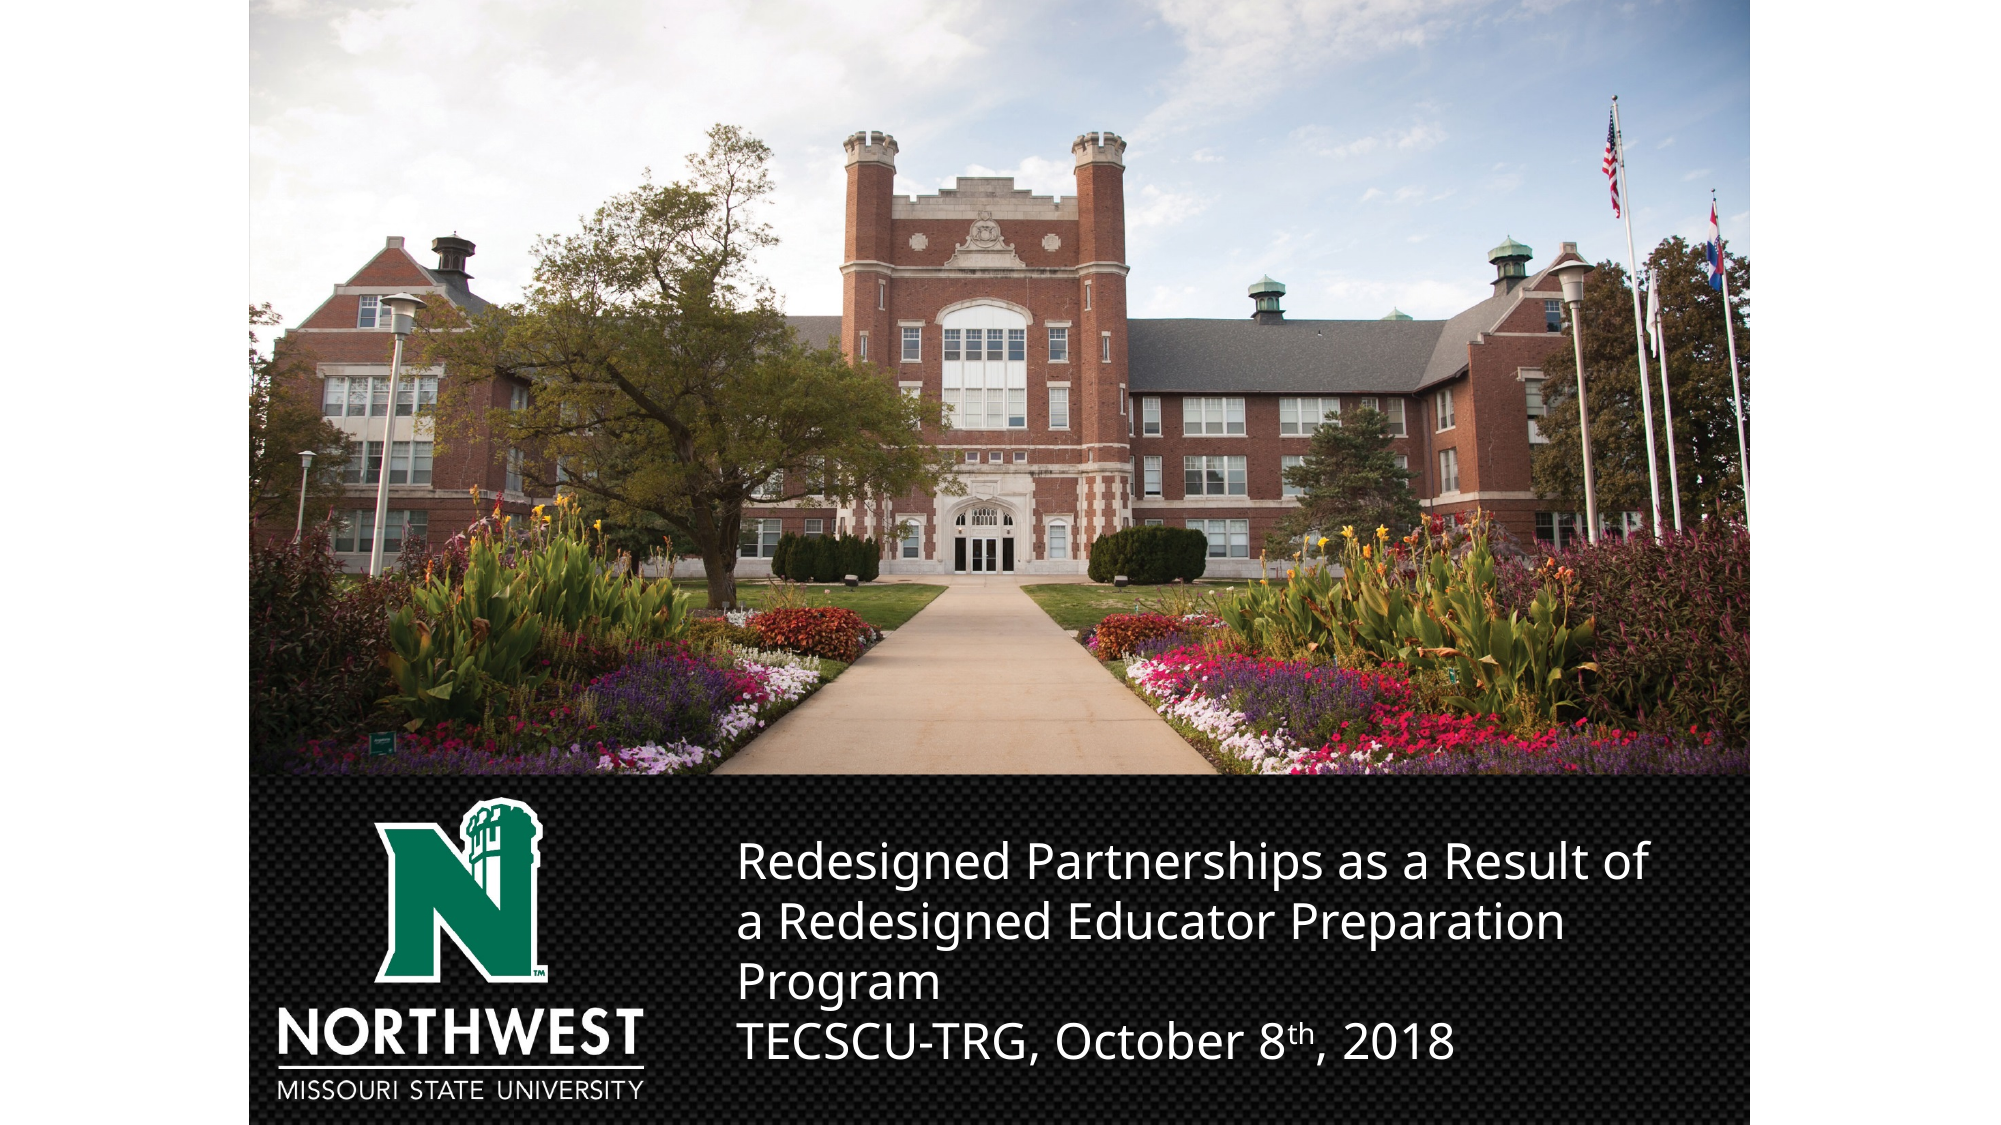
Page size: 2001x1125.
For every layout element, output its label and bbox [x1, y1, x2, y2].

picture [249, 0, 1751, 1125]
